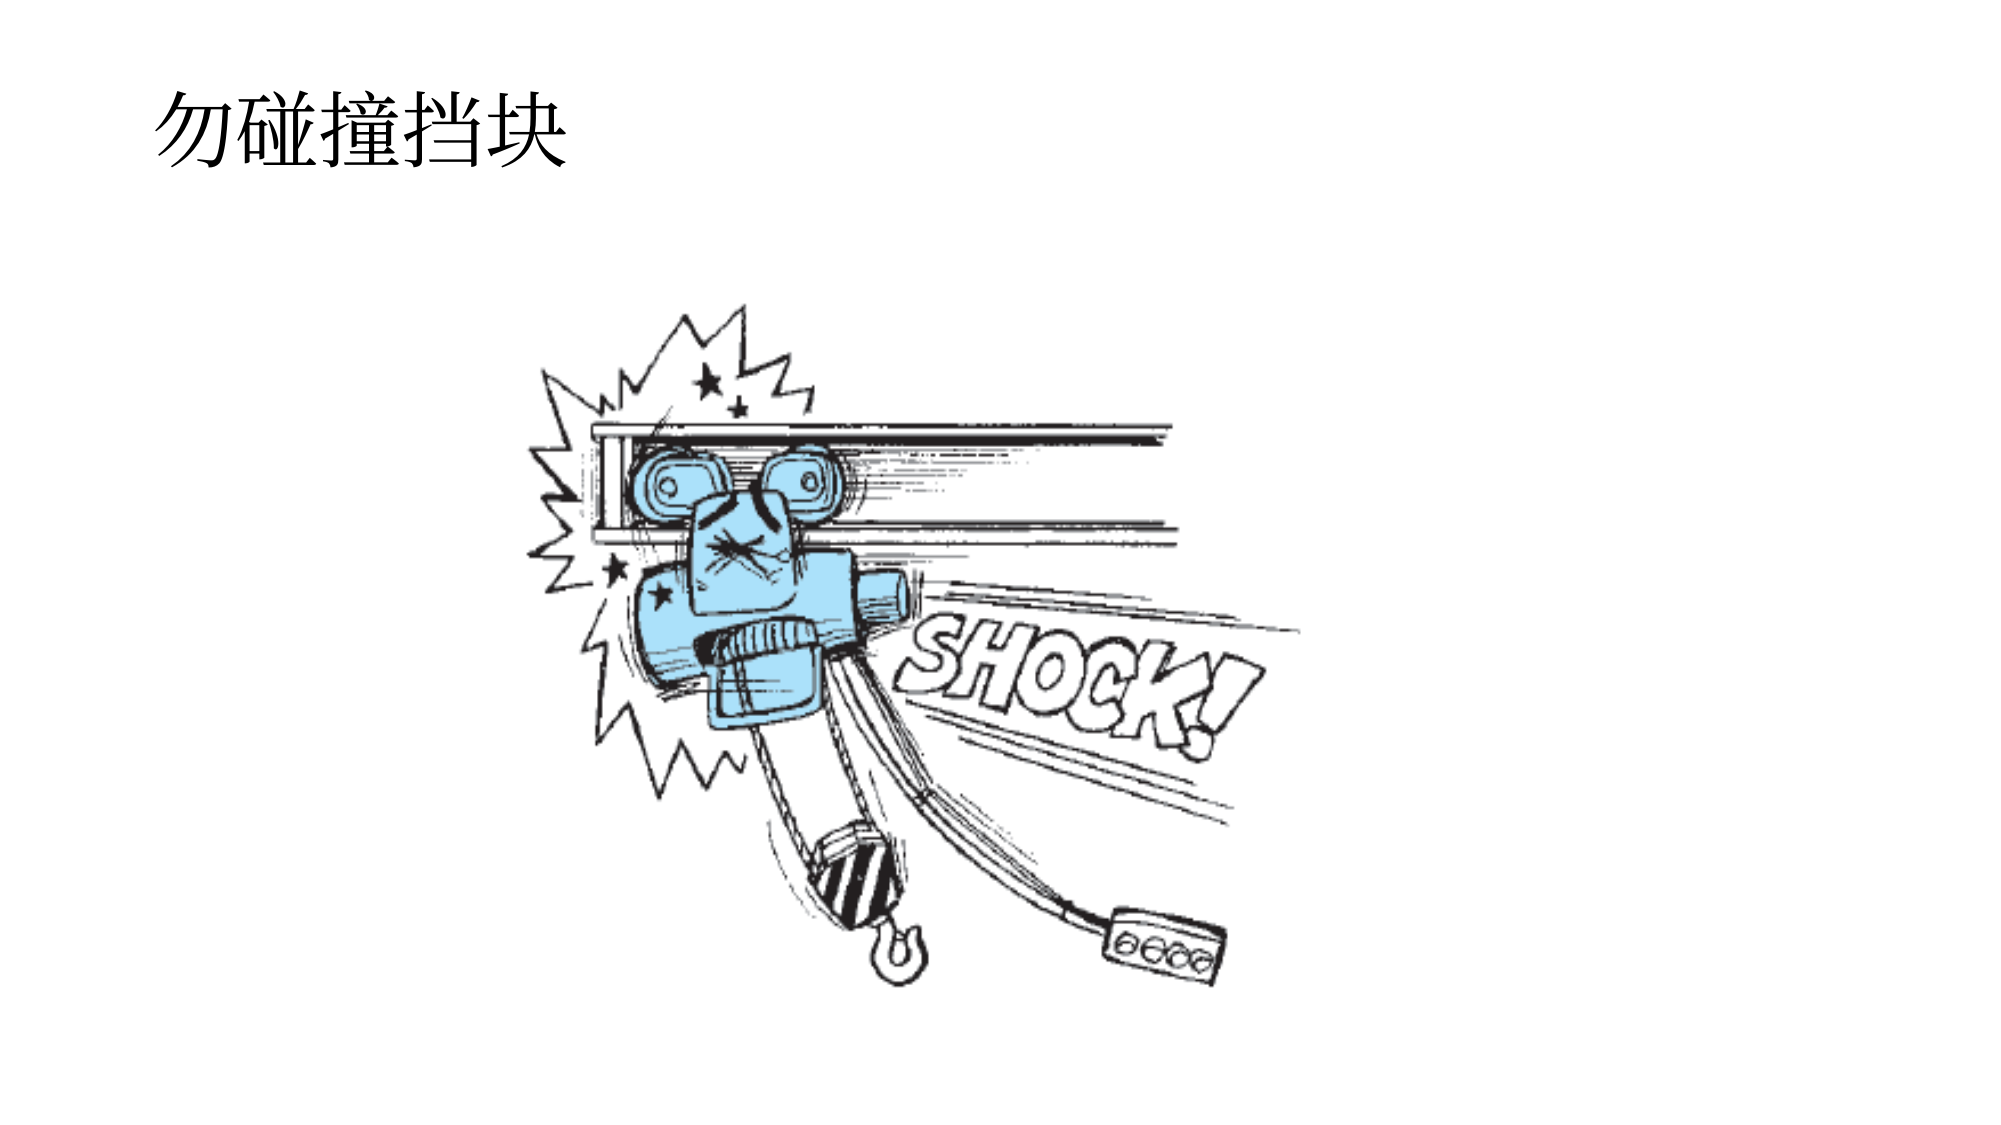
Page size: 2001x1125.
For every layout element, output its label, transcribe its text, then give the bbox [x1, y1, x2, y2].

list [523, 277, 1308, 1053]
title 勿碰撞挡块 [137, 59, 1863, 209]
